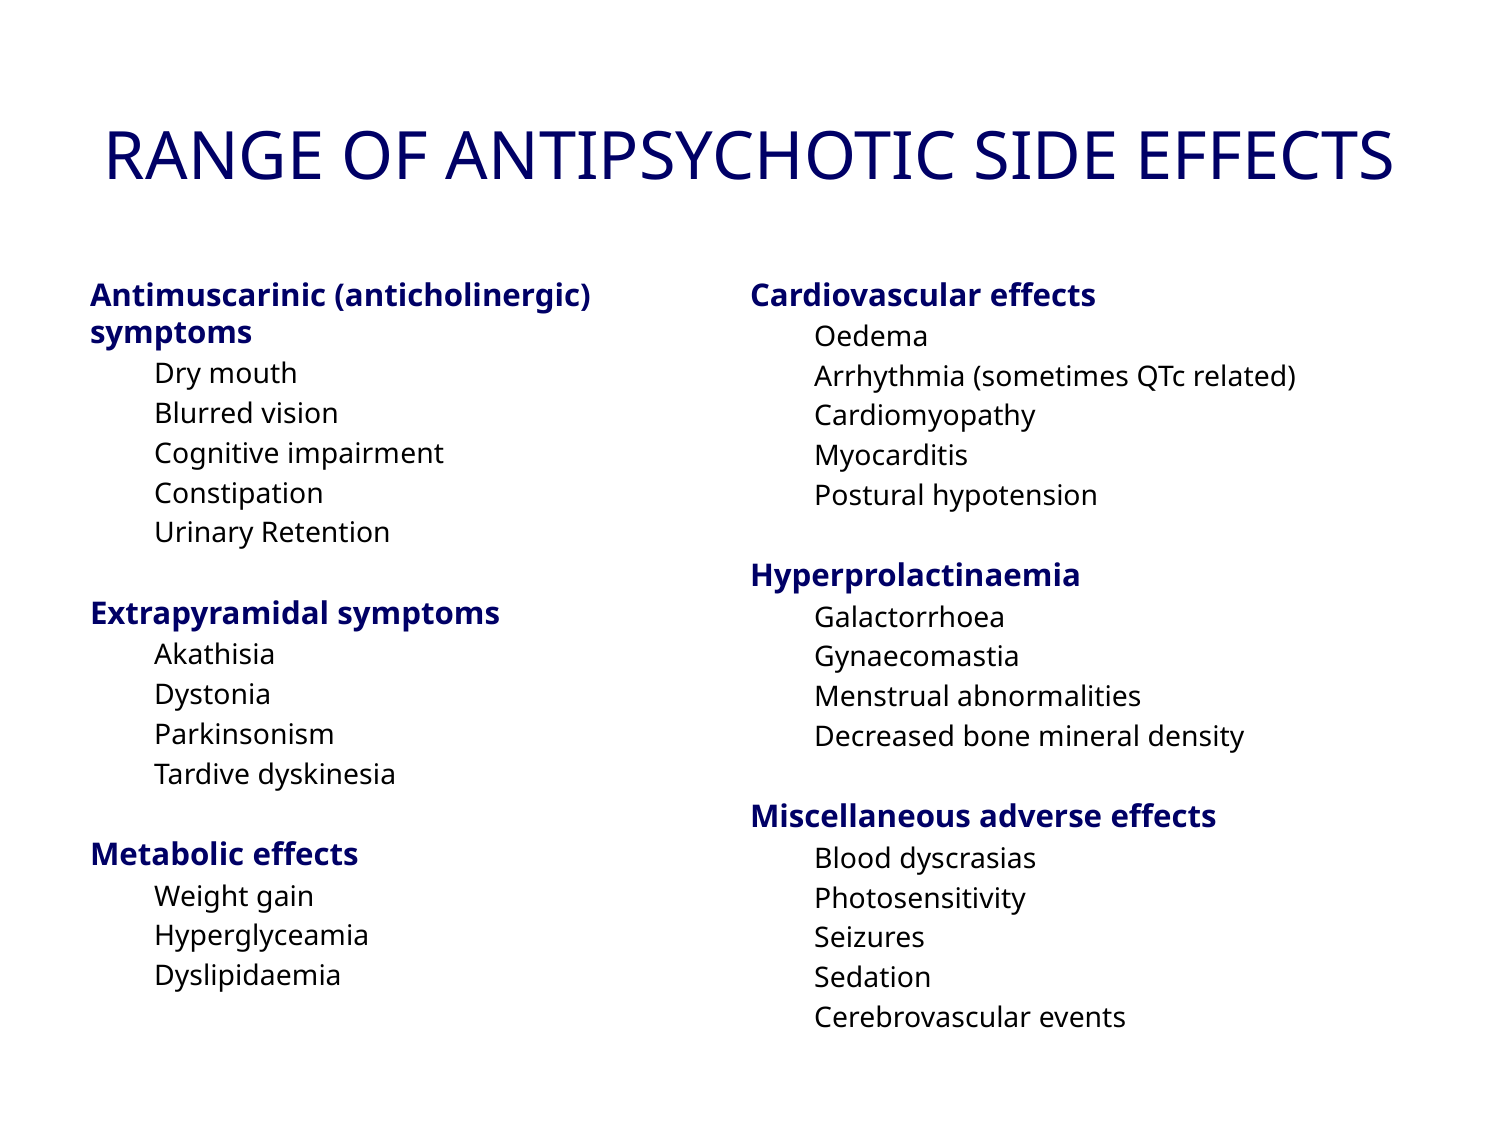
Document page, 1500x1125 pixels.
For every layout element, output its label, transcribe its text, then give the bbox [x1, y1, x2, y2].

title RANGE OF ANTIPSYCHOTIC SIDE EFFECTS [75, 90, 1425, 200]
list Antimuscarinic (anticholinergic) symptoms Dry mouth Blurred vision Cognitive impairment Constipation Urinary Retention Extrapyramidal symptoms Akathisia Dystonia Parkinsonism Tardive dyskinesia Metabolic effects Weight gain Hyperglyceamia Dyslipidaemia Cardiovascular effects Oedema Arrhythmia (sometimes QTc related) Cardiomyopathy Myocarditis Postural hypotension Hyperprolactinaemia Galactorrhoea Gynaecomastia Menstrual abnormalities Decreased bone mineral density Miscellaneous adverse effects Blood dyscrasias Photosensitivity Seizures Sedation Cerebrovascular events [75, 267, 1425, 1079]
